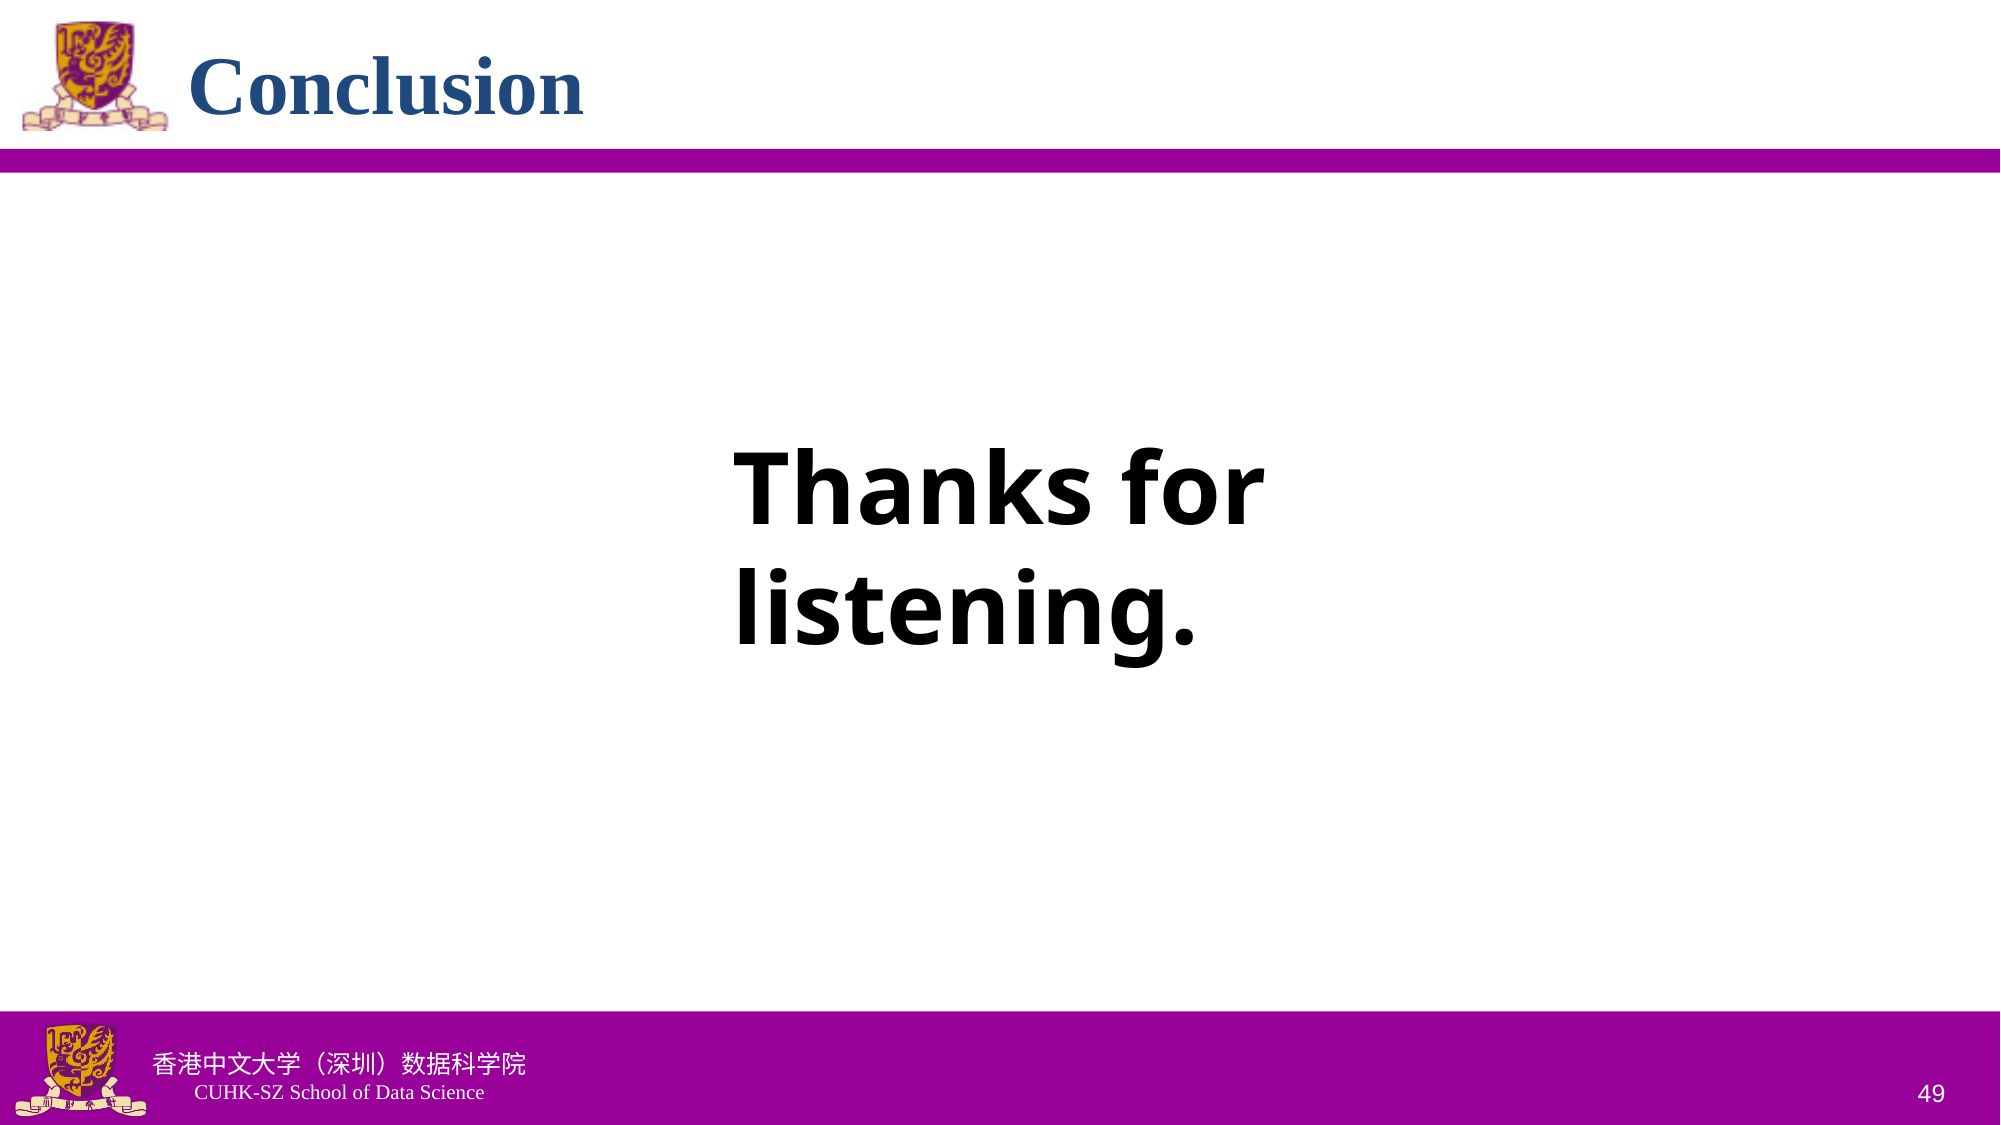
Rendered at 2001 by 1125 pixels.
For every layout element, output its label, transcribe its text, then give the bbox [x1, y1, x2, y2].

picture [21, 20, 173, 131]
picture [14, 1023, 149, 1117]
text_box Conclusion [172, 23, 1898, 138]
text_box Thanks for listening. [481, 416, 1519, 672]
slide_number 49 [1493, 1070, 1961, 1125]
